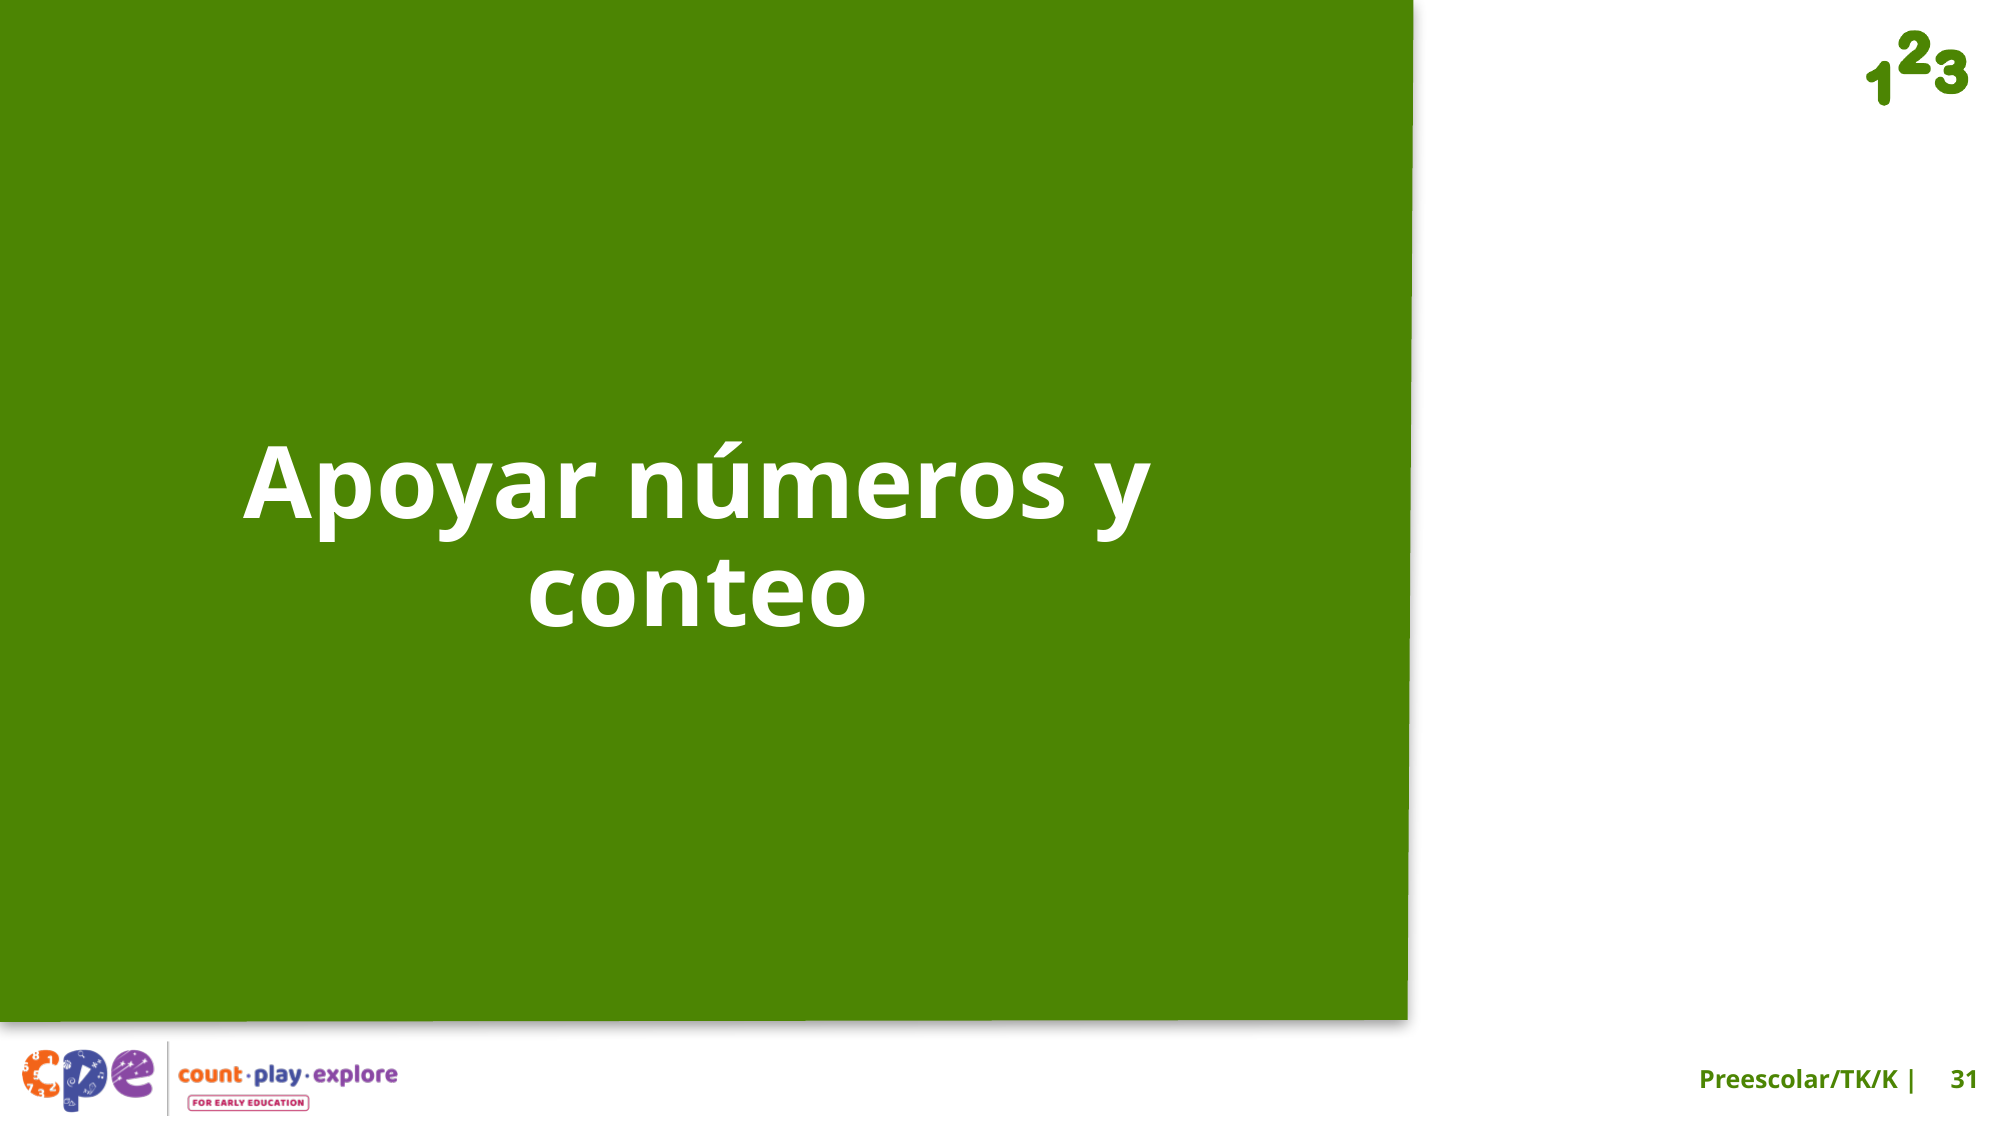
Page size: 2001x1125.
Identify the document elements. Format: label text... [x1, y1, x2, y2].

title Apoyar números y conteo [201, 424, 1195, 659]
picture [22, 1041, 398, 1116]
picture [1863, 27, 1971, 108]
